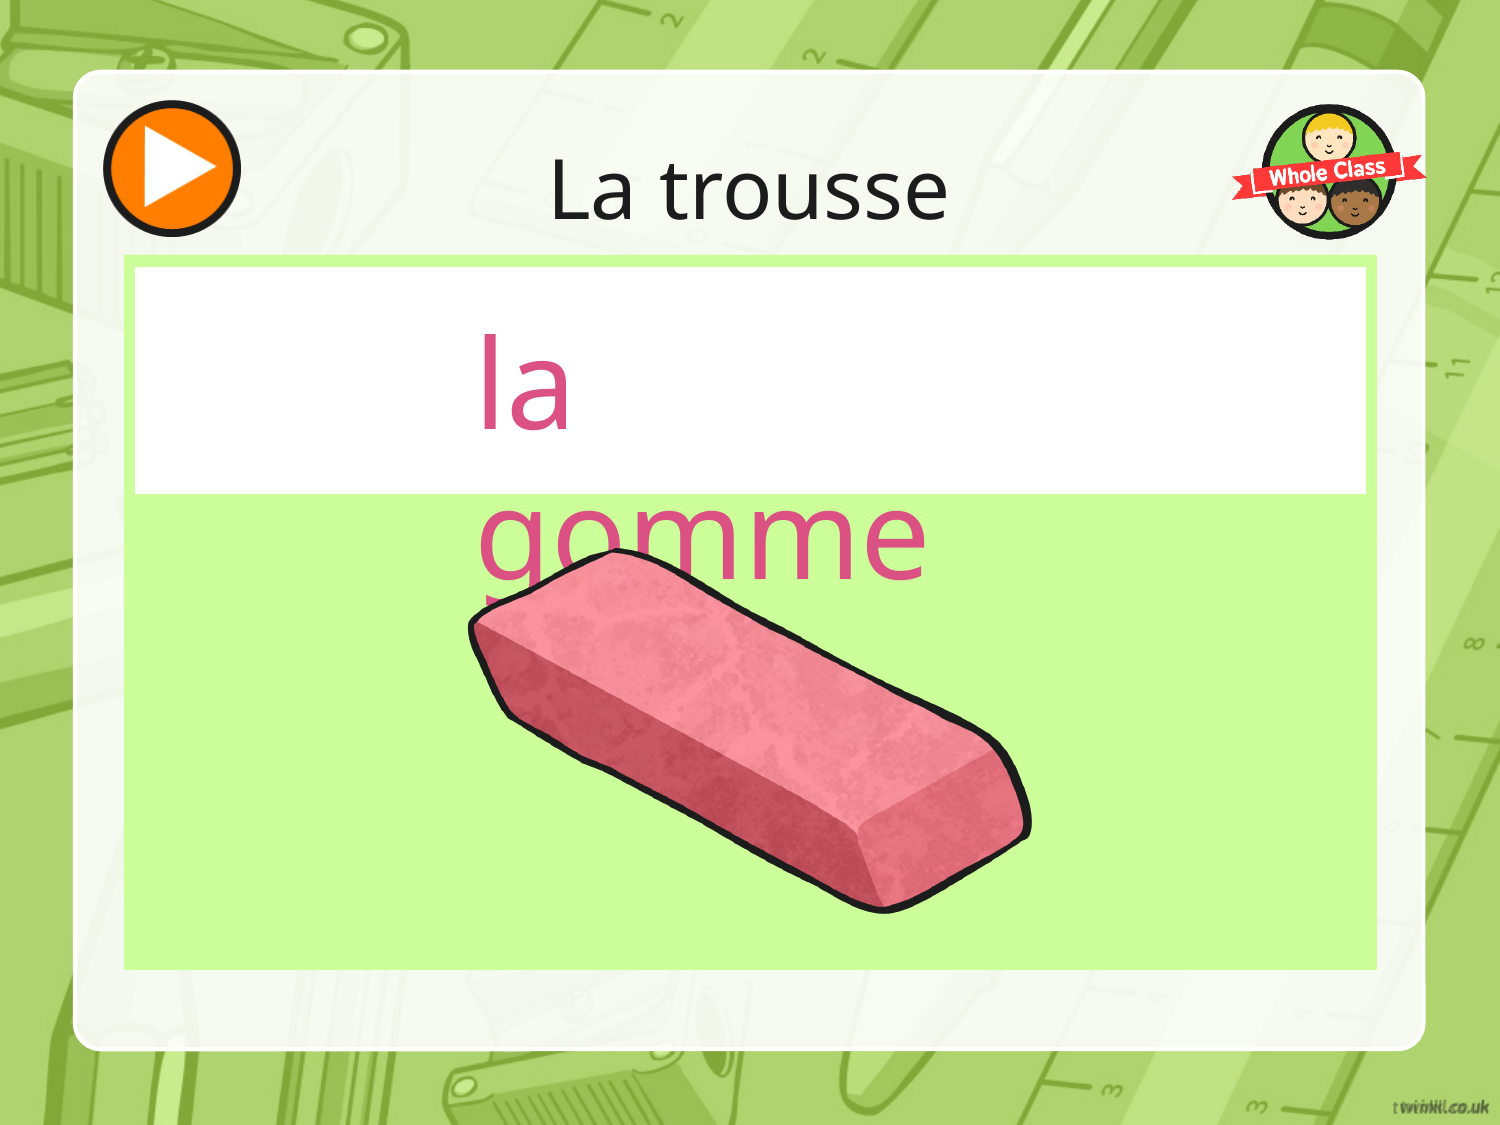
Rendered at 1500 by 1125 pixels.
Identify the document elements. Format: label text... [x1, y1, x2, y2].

text_box [123, 254, 1377, 970]
text_box la gomme [459, 296, 1042, 612]
title La trousse [73, 109, 1426, 278]
text_box [135, 267, 1366, 494]
picture [0, 0, 1500, 1125]
